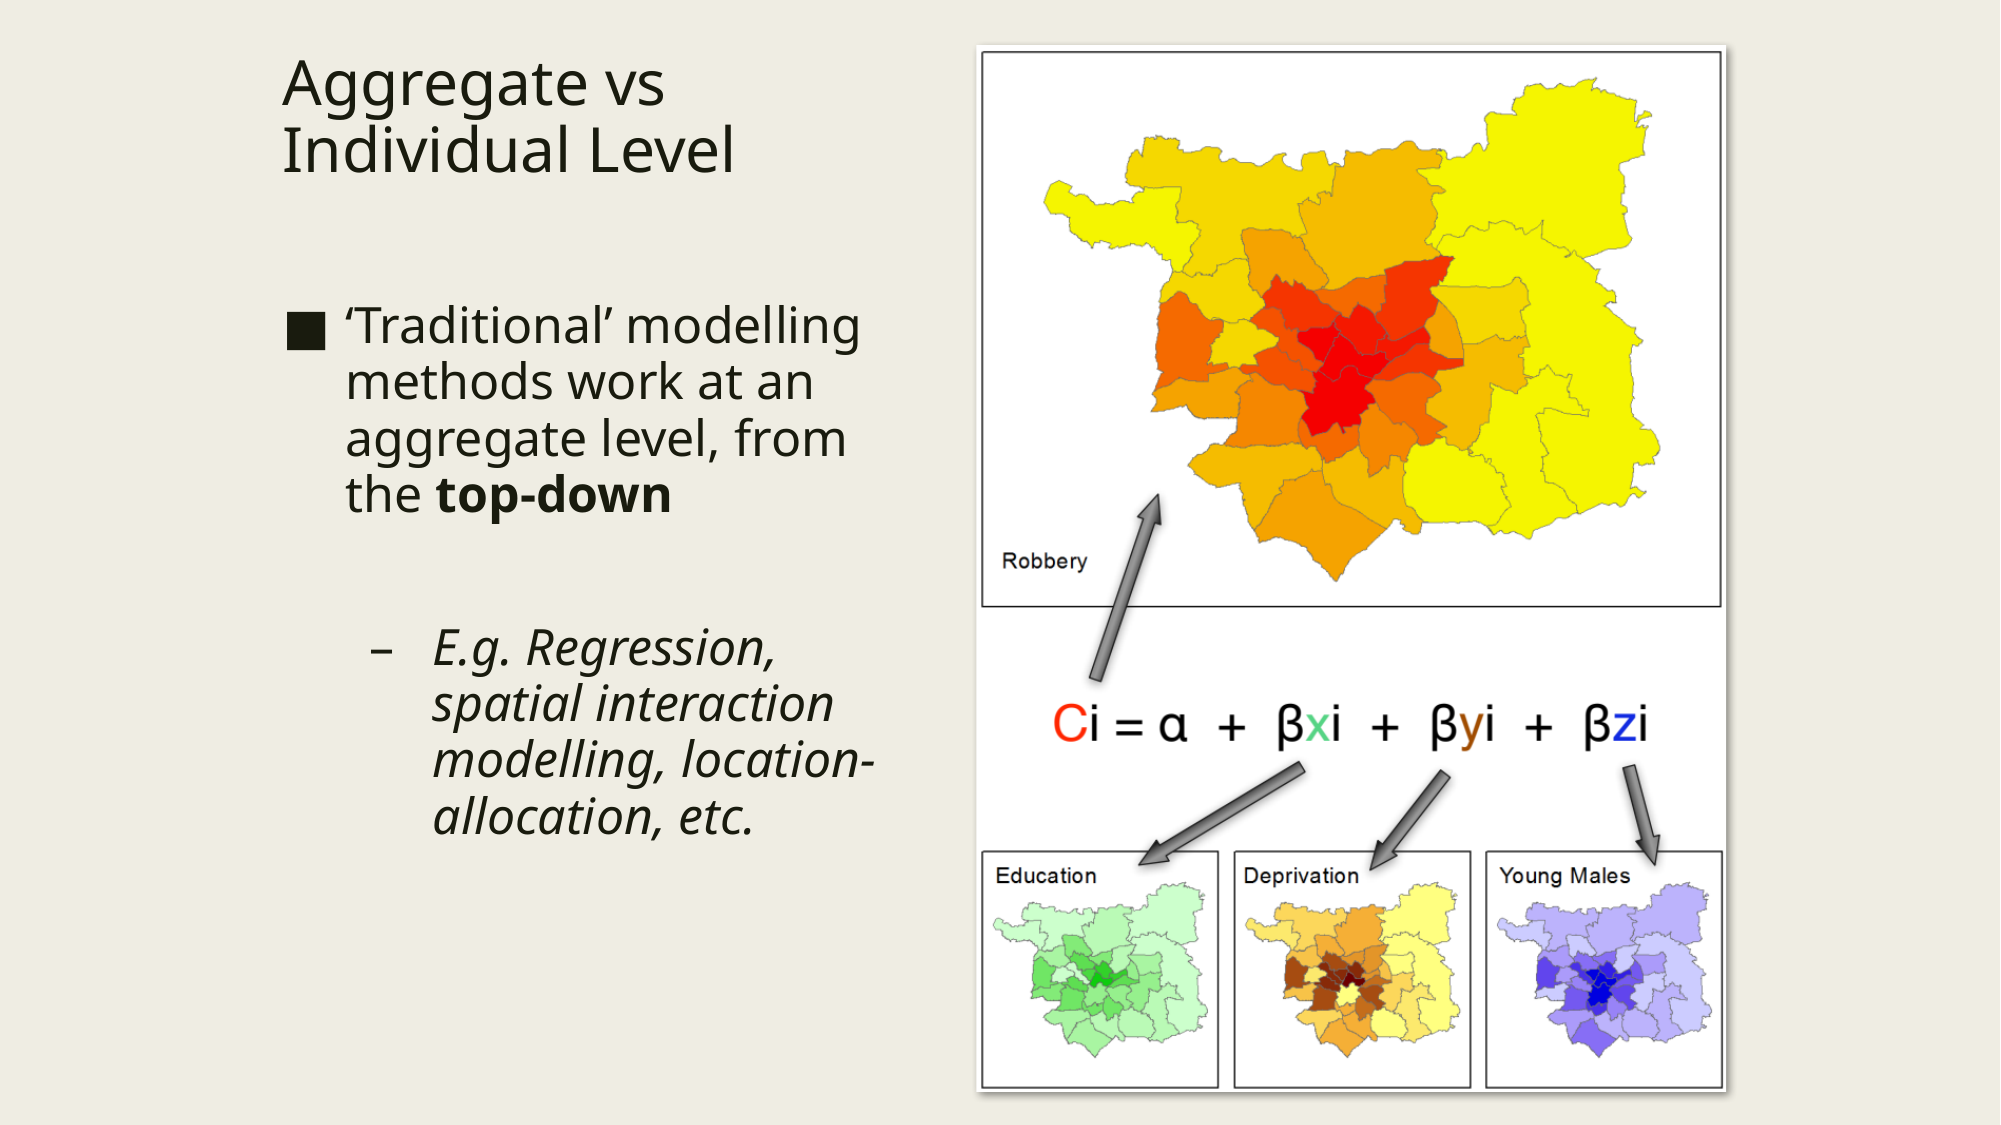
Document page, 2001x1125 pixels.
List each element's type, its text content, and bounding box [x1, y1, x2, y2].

title Aggregate vs Individual Level [267, 45, 953, 197]
picture [976, 44, 1727, 1092]
list ‘Traditional’ modelling methods work at an aggregate level, from the top-down E.g. Regression, spatial interaction modelling, location-allocation, etc. [267, 290, 953, 1047]
